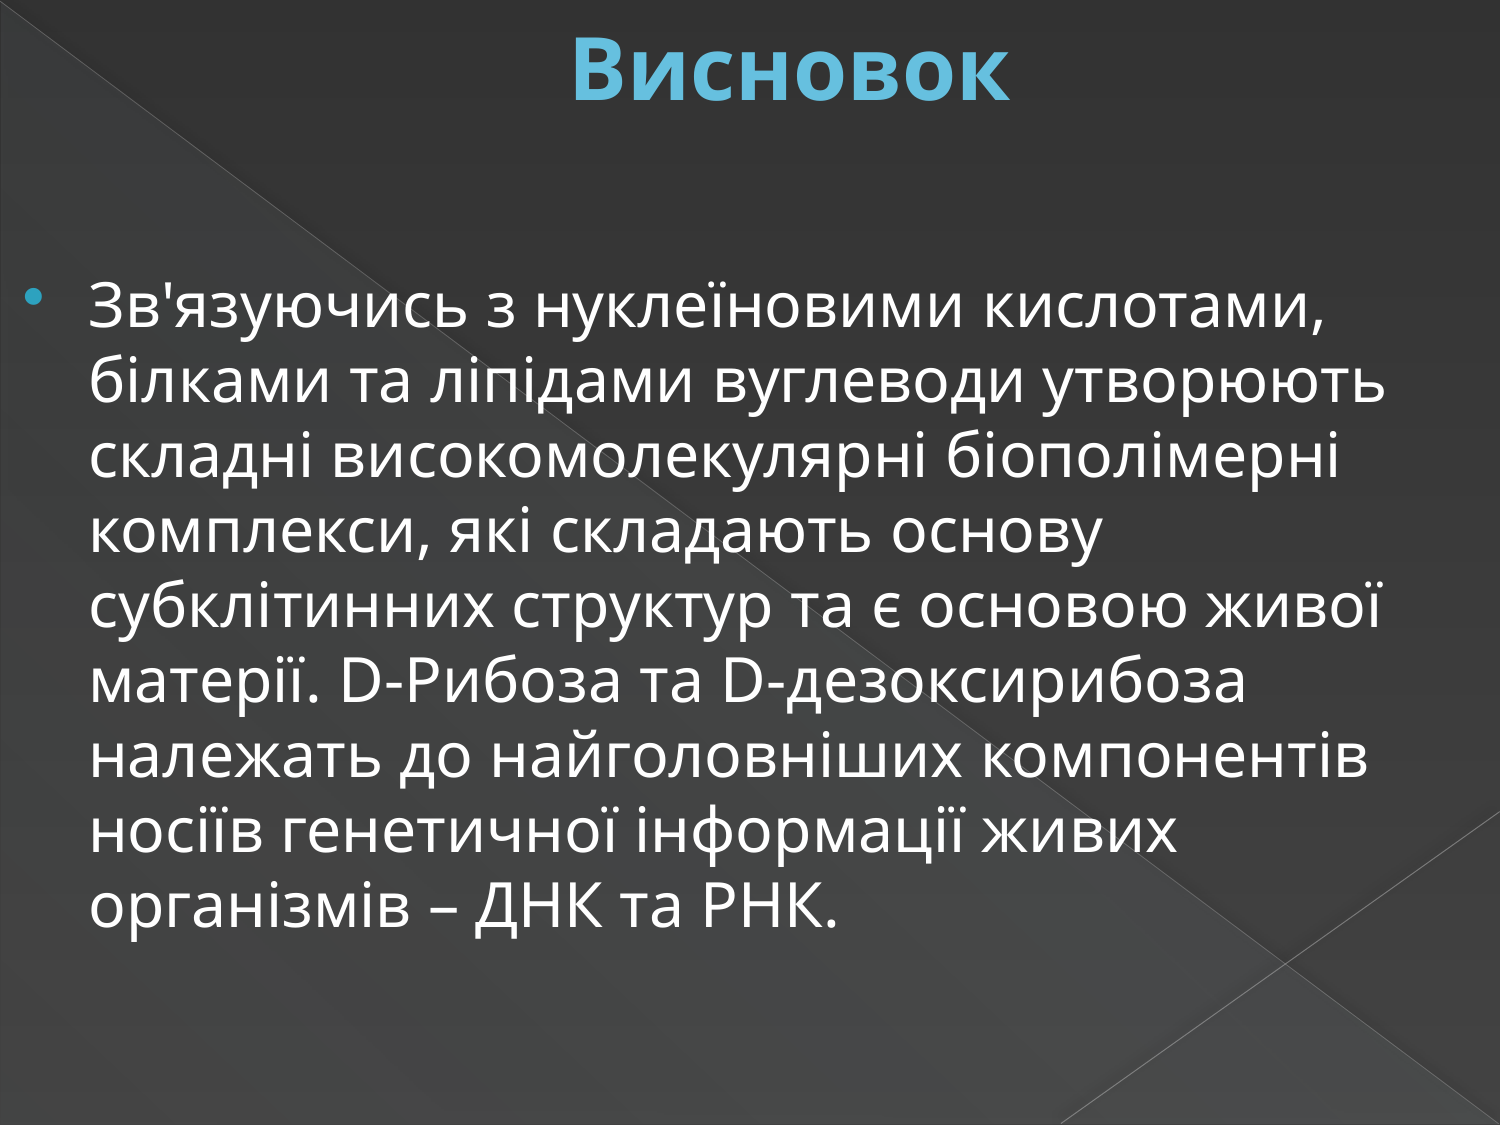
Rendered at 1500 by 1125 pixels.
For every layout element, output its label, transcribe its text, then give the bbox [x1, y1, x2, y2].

title Висновок [0, 0, 1500, 132]
list Зв'язуючись з нуклеїновими кислотами, білками та ліпідами вуглеводи утворюють складні високомолекулярні біополімерні комплекси, які складають основу субклітинних структур та є основою живої матерії. D-Рибоза та D-дезоксирибоза належать до найголовніших компонентів носіїв генетичної інформації живих організмів – ДНК та РНК. [0, 257, 1500, 1125]
